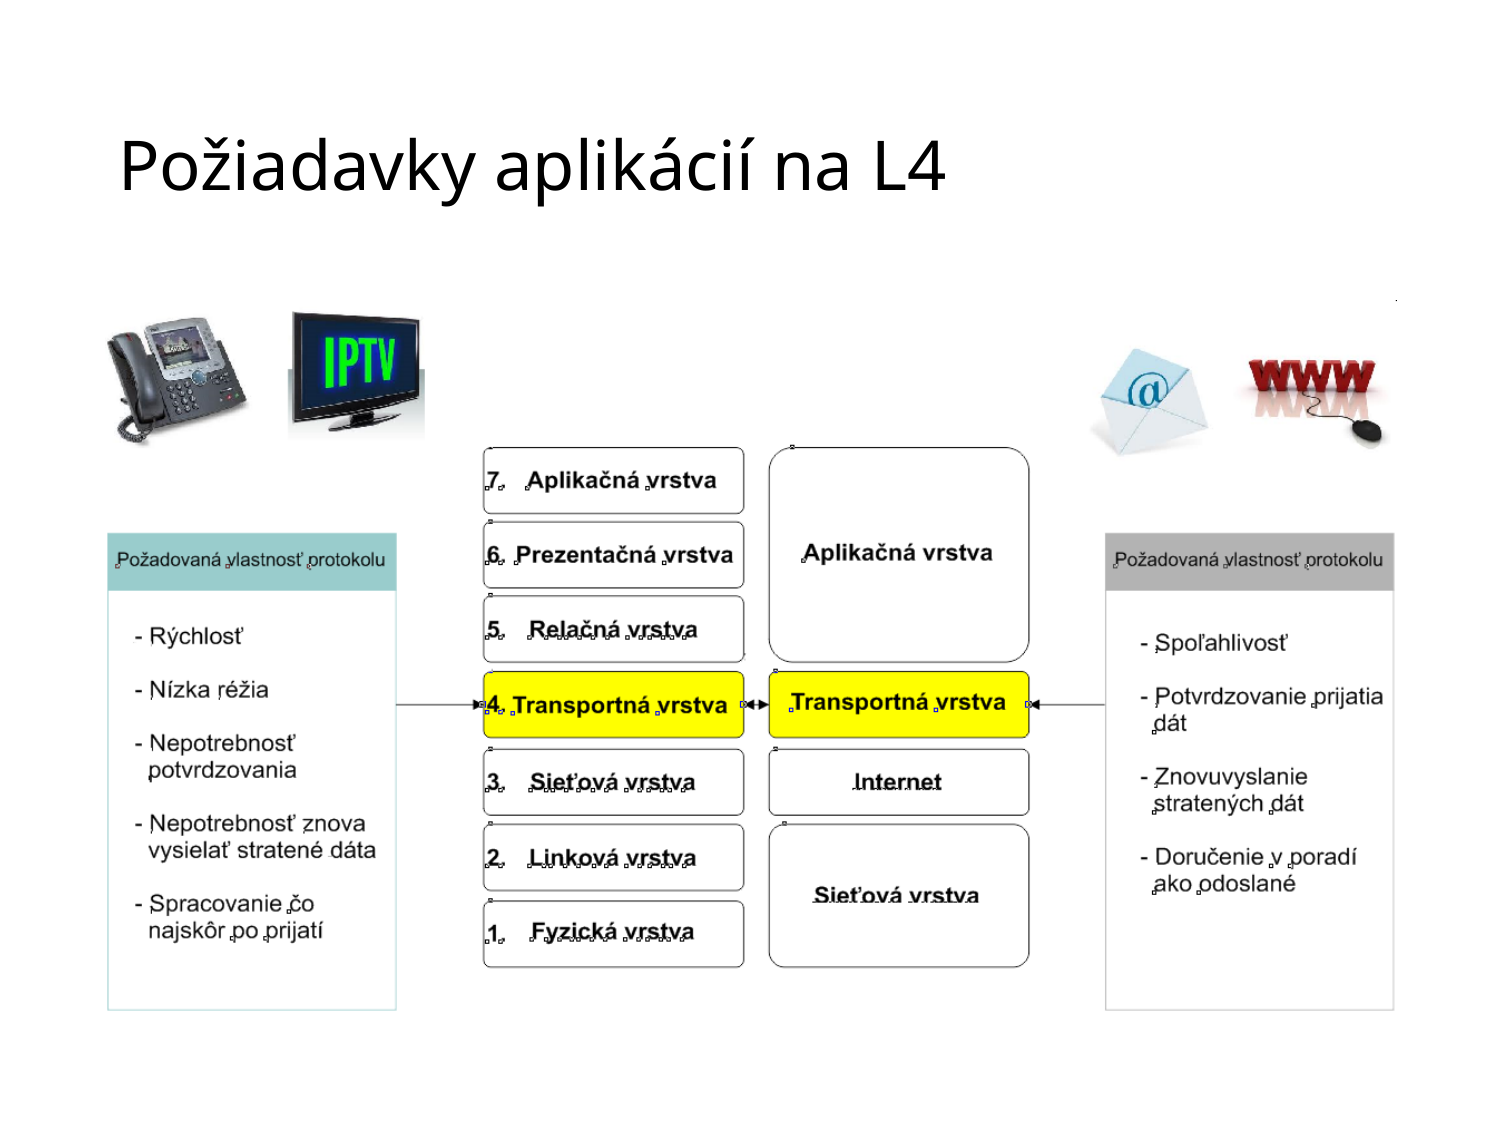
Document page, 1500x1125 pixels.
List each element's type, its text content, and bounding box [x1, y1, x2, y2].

title Požiadavky aplikácií na L4 [103, 59, 1397, 278]
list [103, 300, 1397, 1013]
